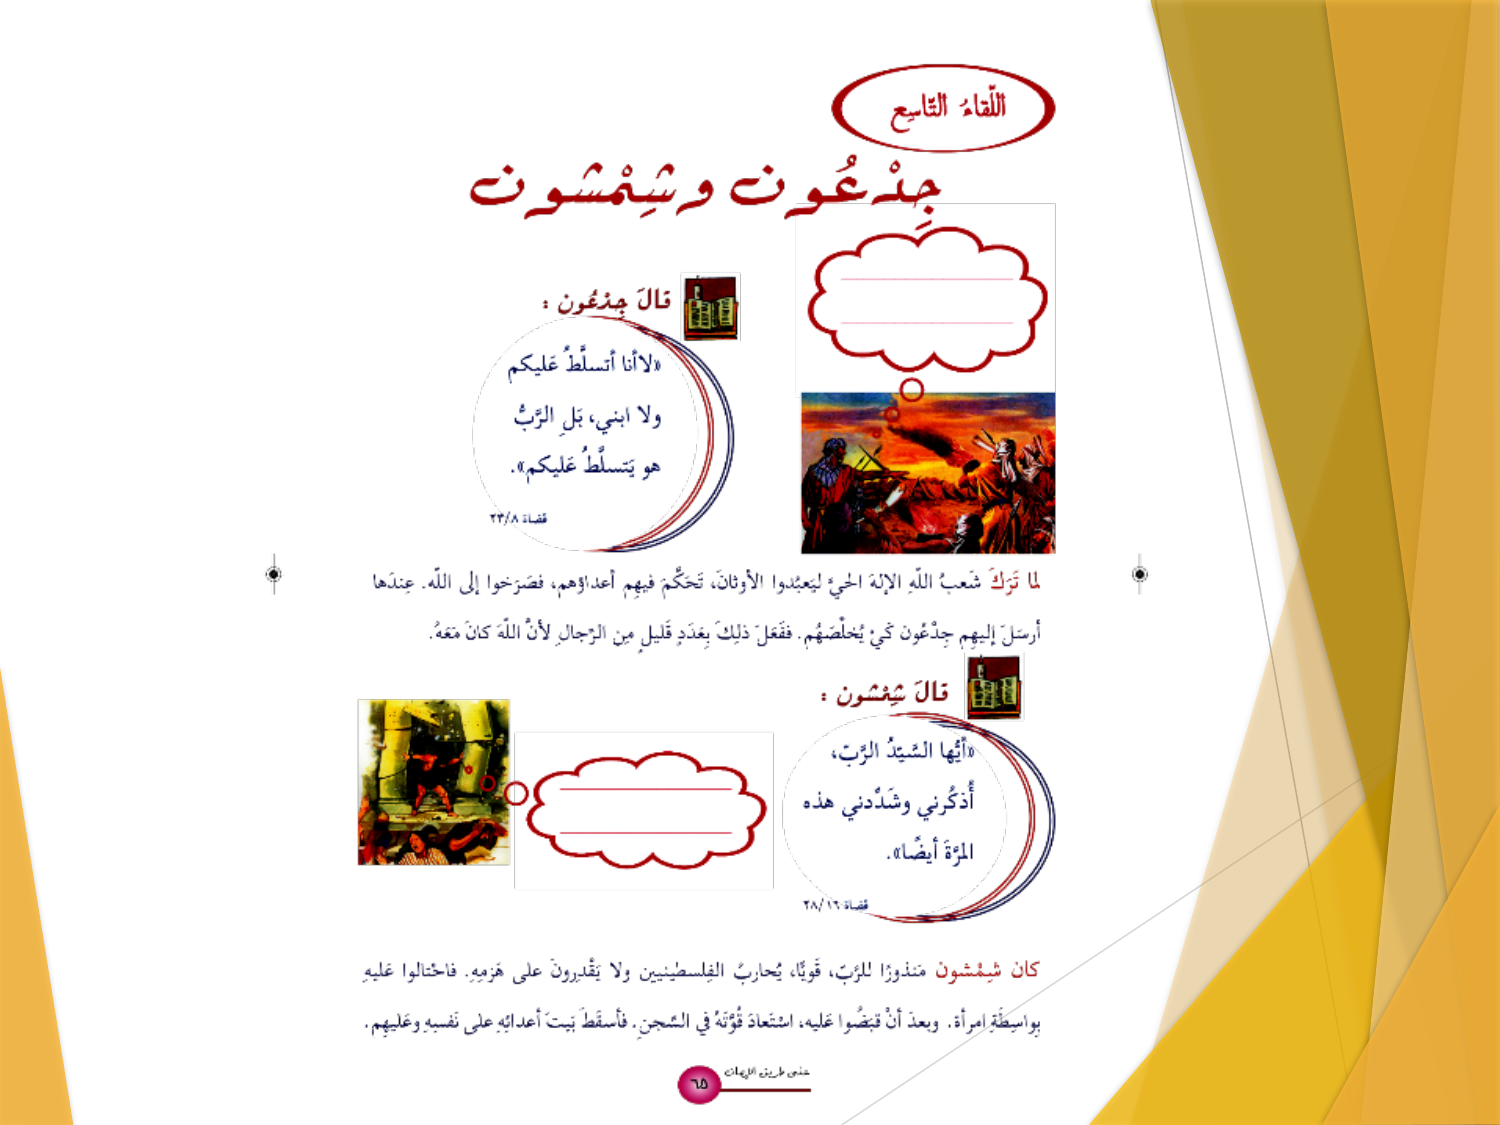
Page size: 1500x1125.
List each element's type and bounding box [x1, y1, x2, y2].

list [258, 40, 1156, 1125]
